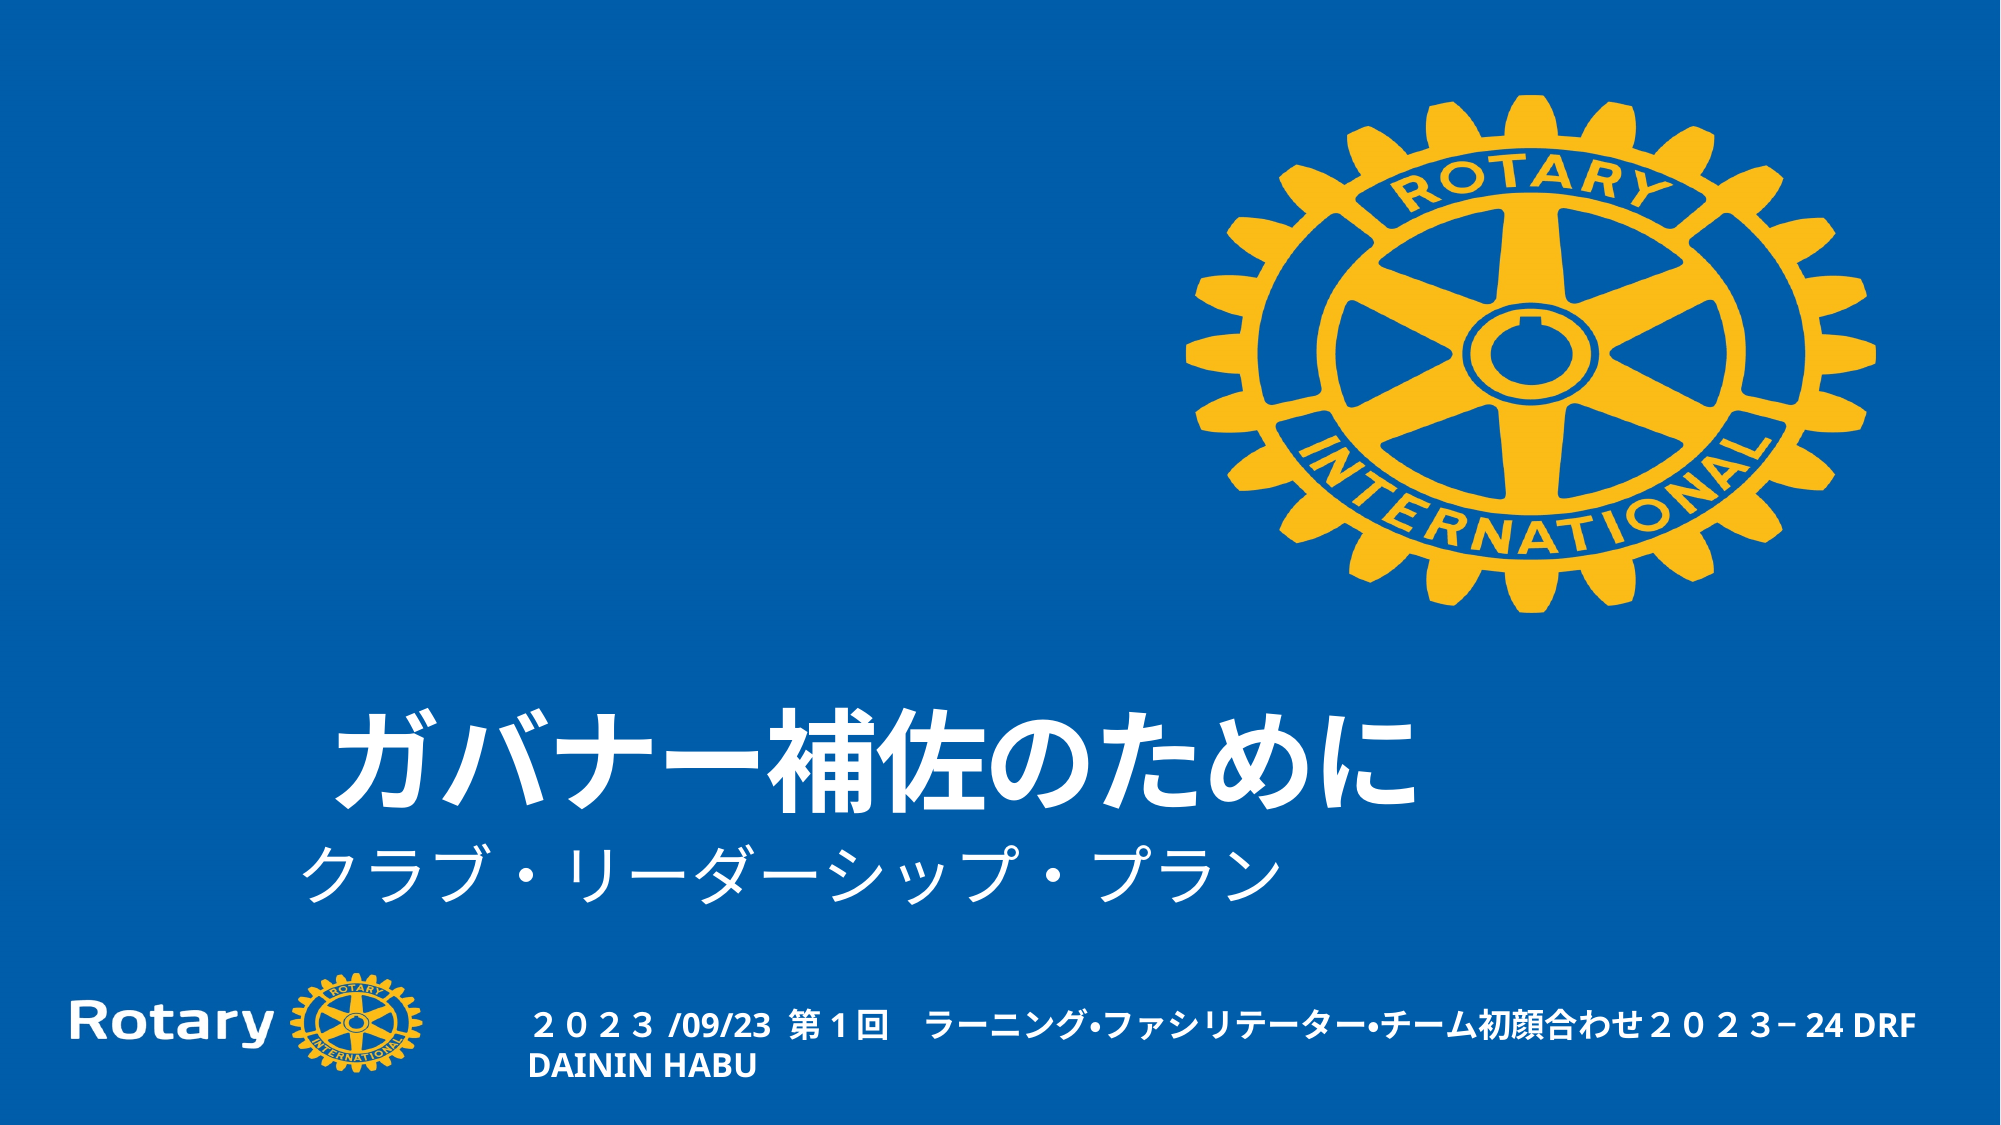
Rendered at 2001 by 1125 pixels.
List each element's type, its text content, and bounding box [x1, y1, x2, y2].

picture [0, 0, 2001, 1125]
text_box クラブ・リーダーシップ・プラン [281, 835, 1319, 938]
text_box ２０２３/09/23 第1回 ラーニング・ファシリテーター・チーム初顔合わせ２０２３−24 DRF DAININ HABU [512, 996, 1950, 1092]
title ガバナー補佐のために [313, 709, 1625, 939]
